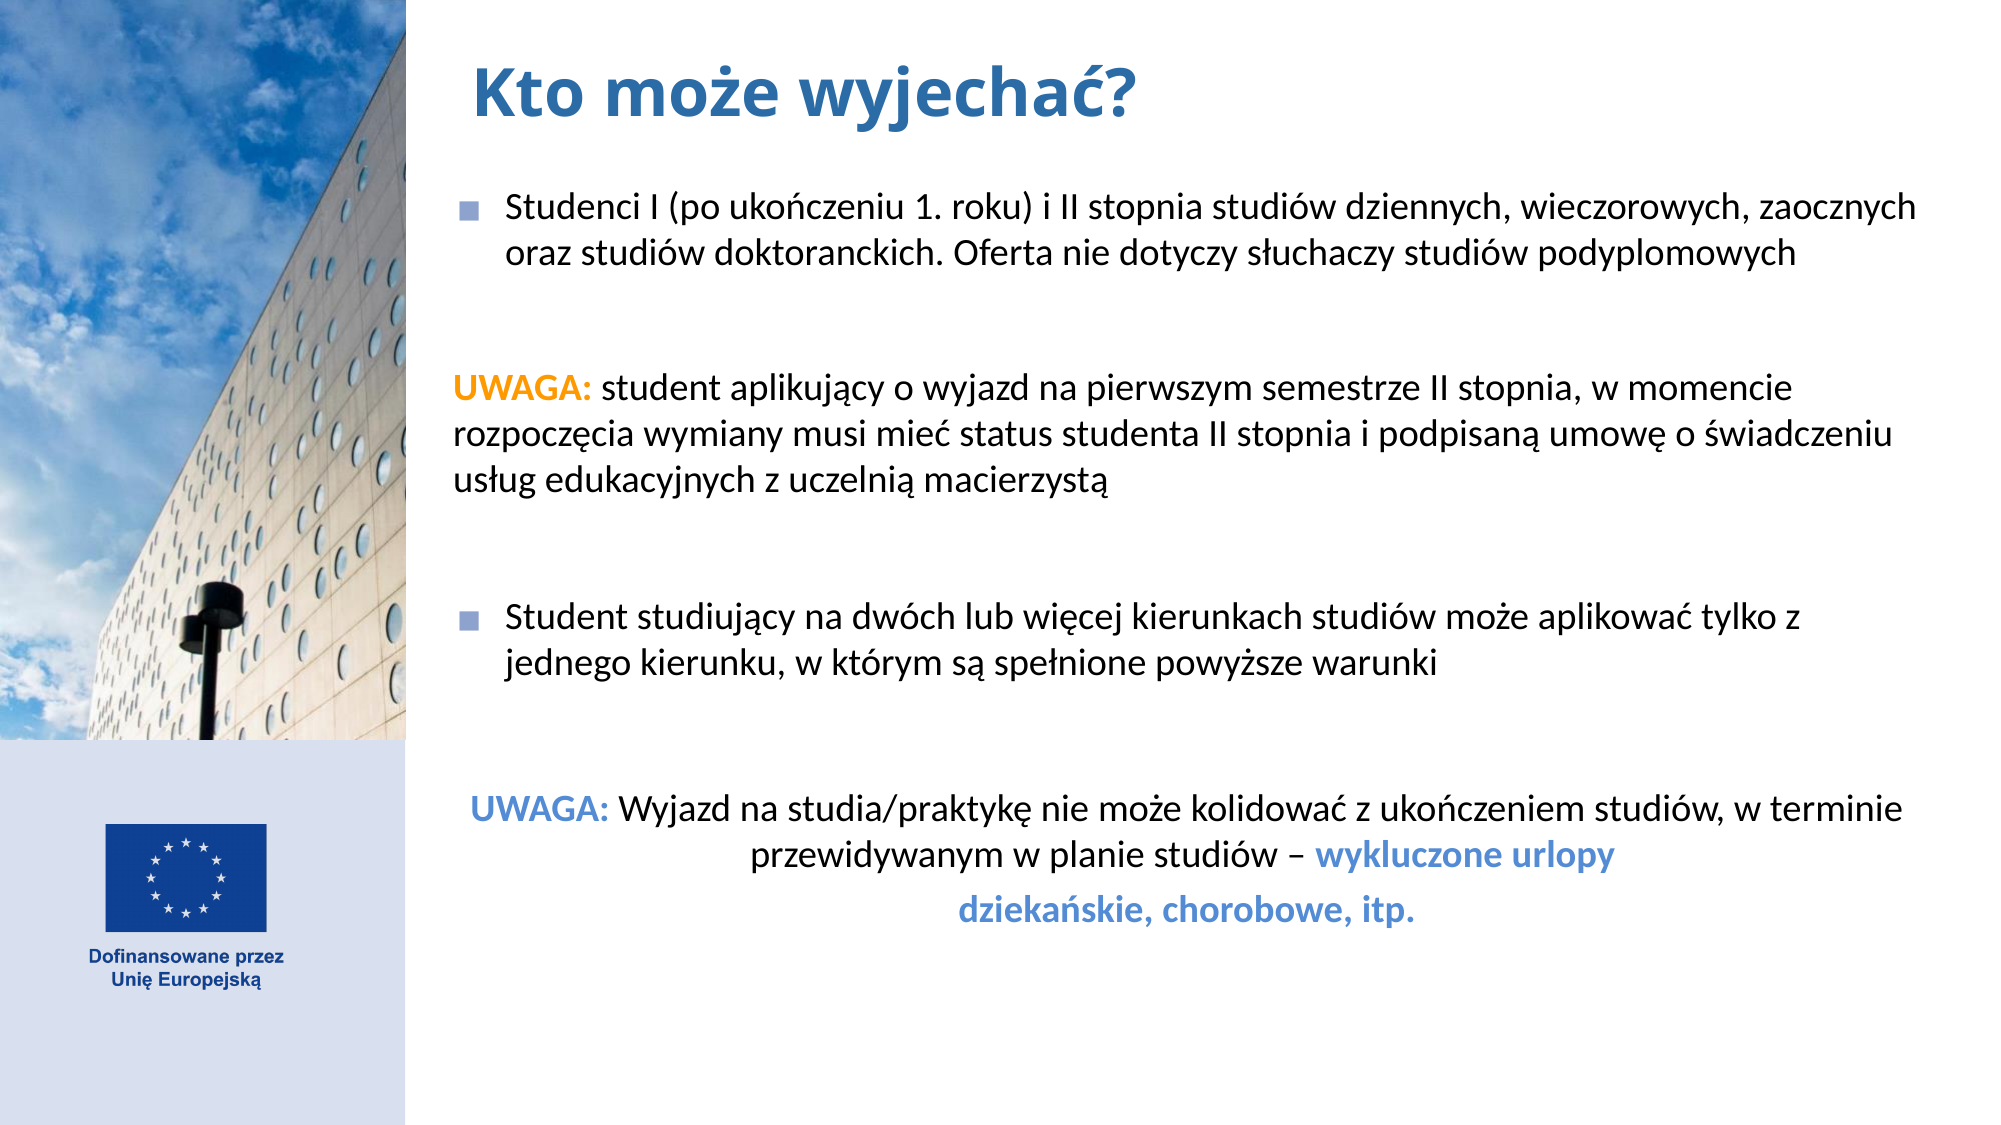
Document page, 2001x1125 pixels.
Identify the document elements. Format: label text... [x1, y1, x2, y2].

picture [0, 0, 406, 740]
title Kto może wyjechać? [456, 34, 1972, 156]
text_box [0, 747, 406, 1125]
picture [88, 824, 285, 993]
list Studenci I (po ukończeniu 1. roku) i II stopnia studiów dziennych, wieczorowych, zaocznych oraz studiów doktoranckich. Oferta nie dotyczy słuchaczy studiów podyplomowych UWAGA: student aplikujący o wyjazd na pierwszym semestrze II stopnia, w momencie rozpoczęcia wymiany musi mieć status studenta II stopnia i podpisaną umowę o świadczeniu usług edukacyjnych z uczelnią macierzystą Student studiujący na dwóch lub więcej kierunkach studiów może aplikować tylko z jednego kierunku, w którym są spełnione powyższe warunki UWAGA: Wyjazd na studia/praktykę nie może kolidować z ukończeniem studiów, w terminie przewidywanym w planie studiów – wykluczone urlopy dziekańskie, chorobowe, itp. [438, 173, 1937, 1091]
